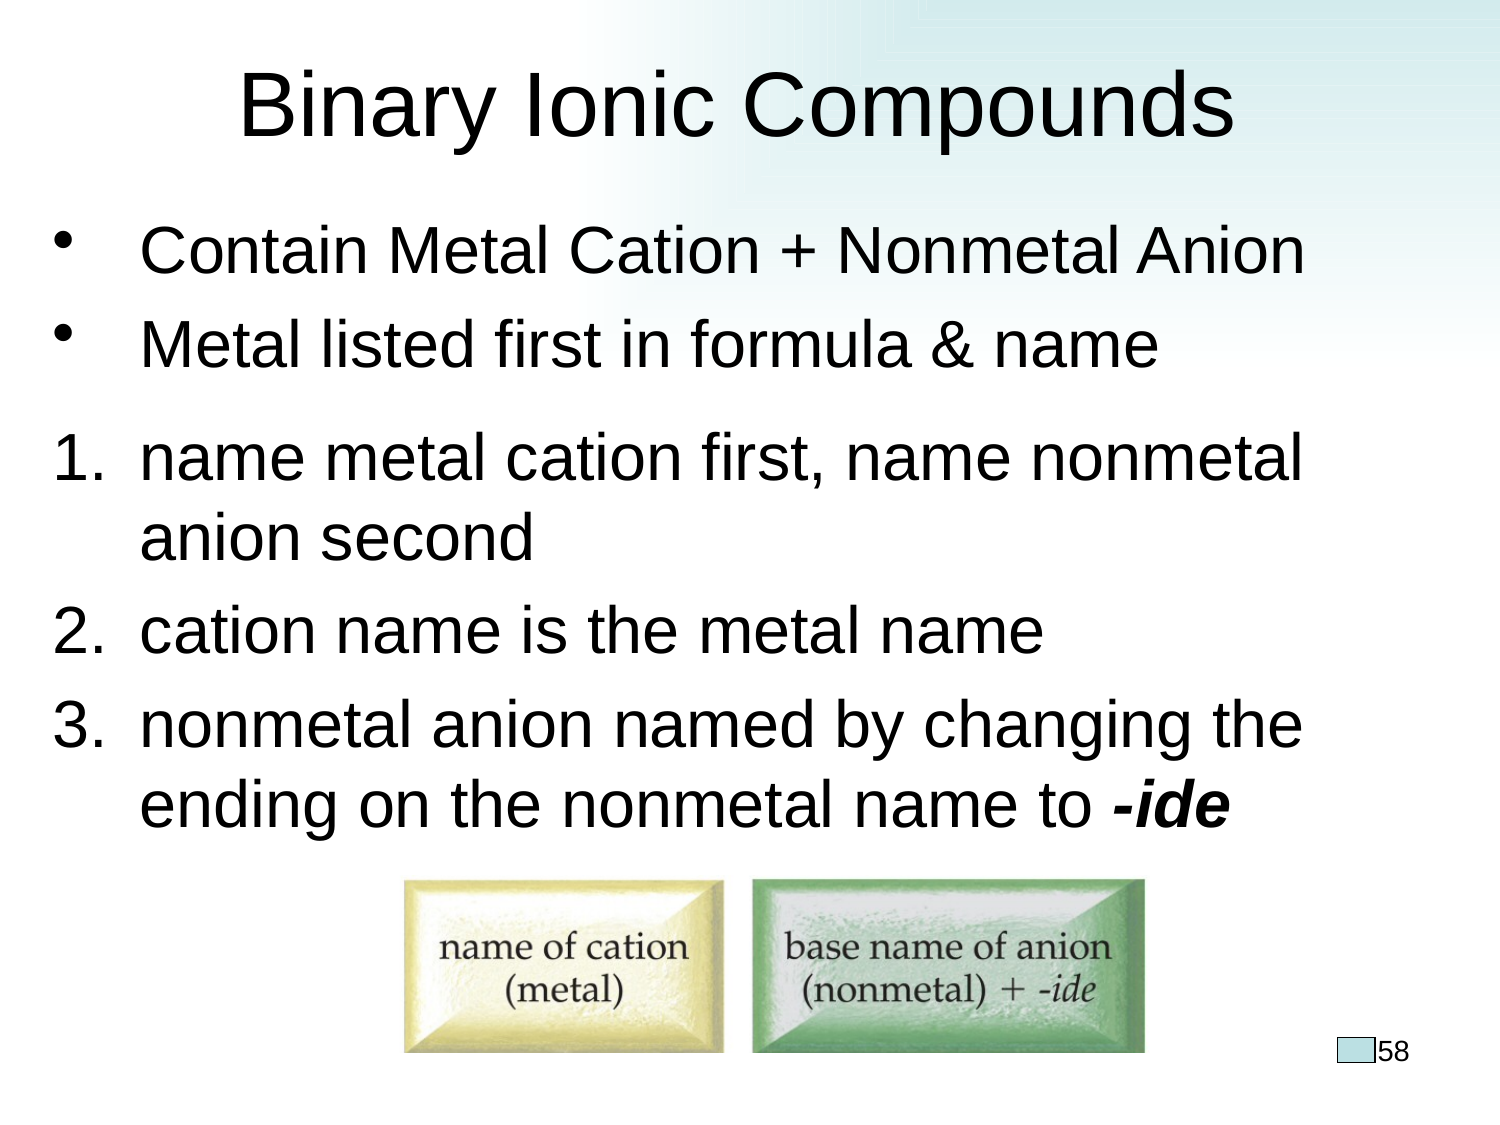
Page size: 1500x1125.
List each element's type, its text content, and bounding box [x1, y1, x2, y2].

title Binary Ionic Compounds [99, 24, 1375, 175]
list Contain Metal Cation + Nonmetal Anion Metal listed first in formula & name name metal cation first, name nonmetal anion second cation name is the metal name nonmetal anion named by changing the ending on the nonmetal name to -ide [37, 200, 1438, 950]
picture [399, 874, 1151, 1053]
text_box [1337, 1037, 1375, 1063]
slide_number 58 [1074, 1024, 1425, 1103]
